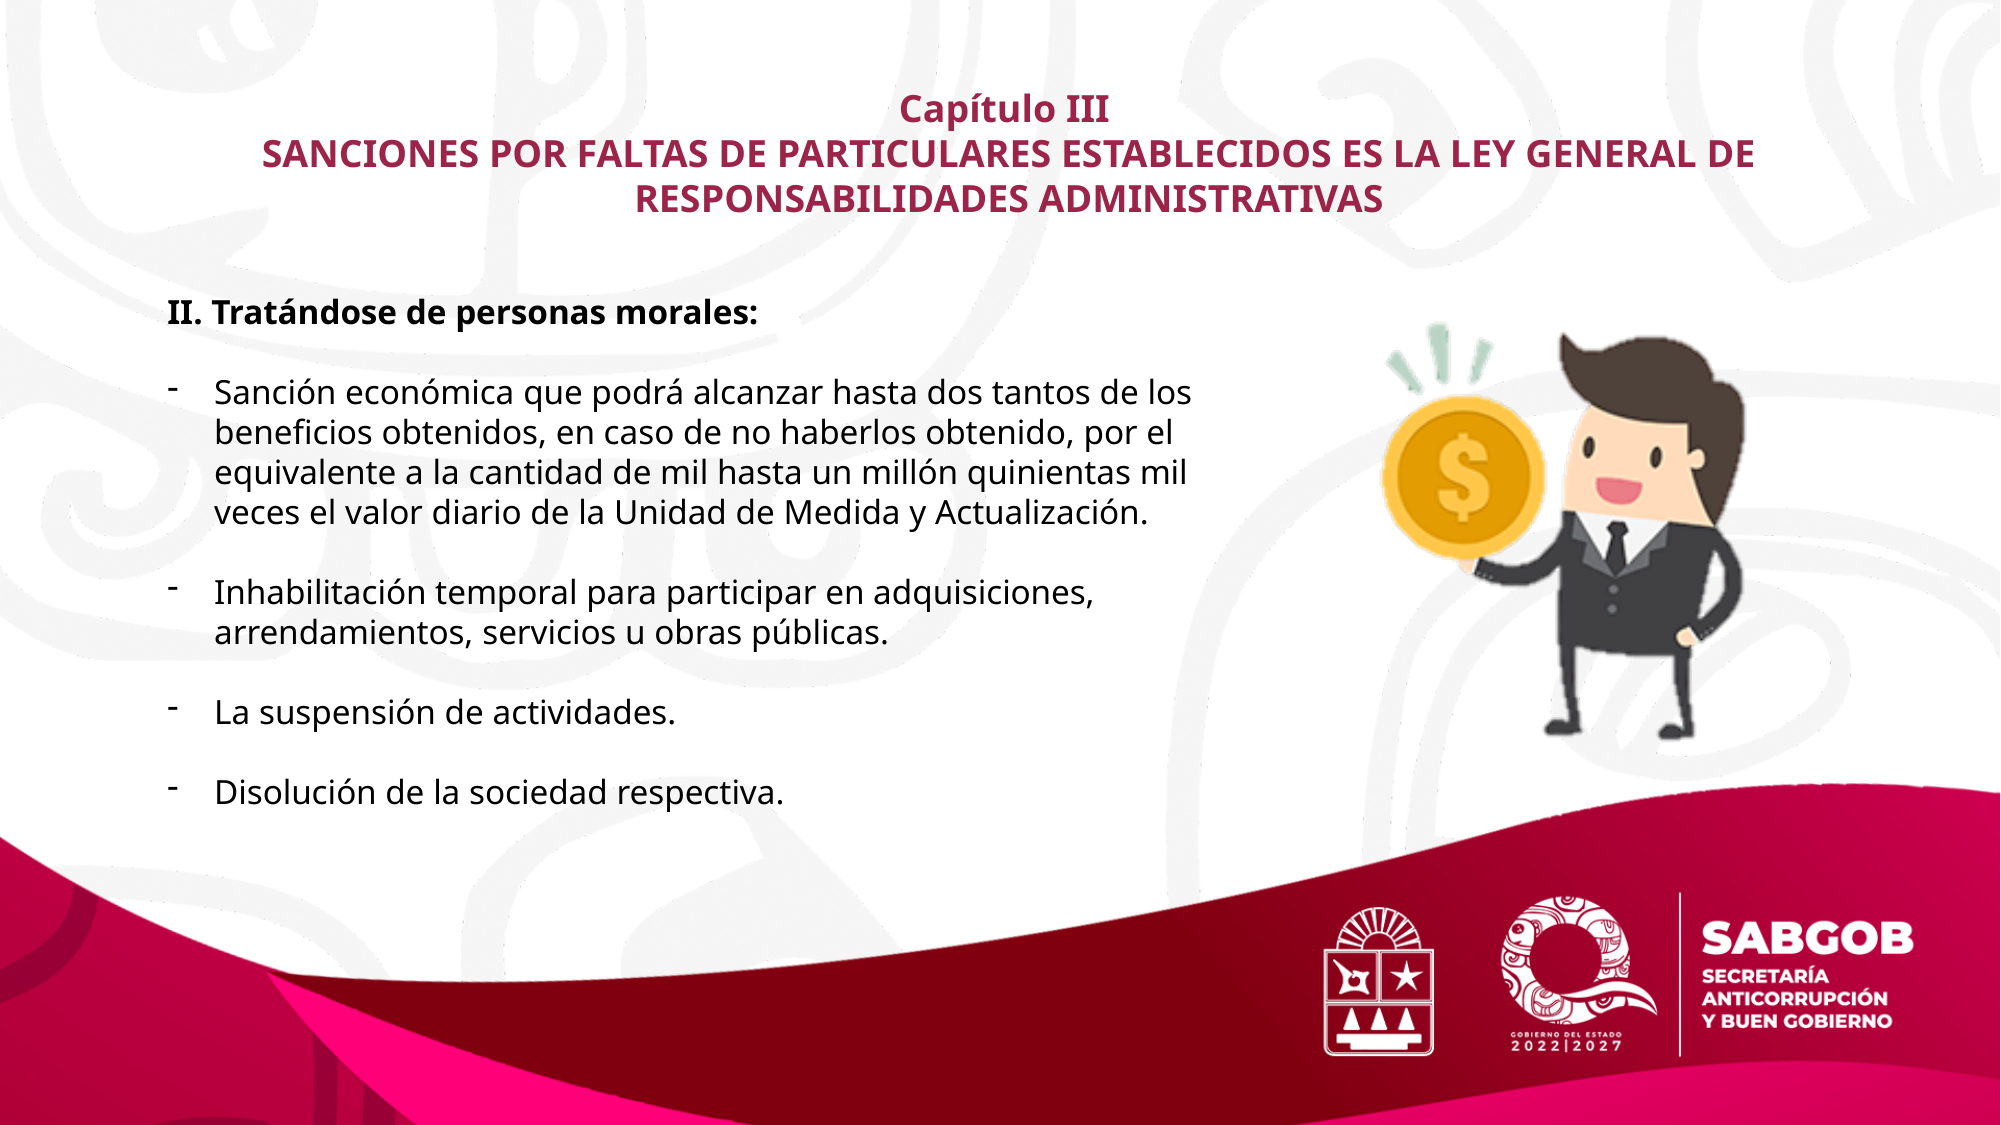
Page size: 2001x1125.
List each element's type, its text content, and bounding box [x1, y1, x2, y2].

picture [0, 0, 2001, 1125]
text_box Capítulo III SANCIONES POR FALTAS DE PARTICULARES ESTABLECIDOS ES LA LEY GENERAL DE RESPONSABILIDADES ADMINISTRATIVAS [194, 78, 1824, 228]
text_box II. Tratándose de personas morales: Sanción económica que podrá alcanzar hasta dos tantos de los beneficios obtenidos, en caso de no haberlos obtenido, por el equivalente a la cantidad de mil hasta un millón quinientas mil veces el valor diario de la Unidad de Medida y Actualización. Inhabilitación temporal para participar en adquisiciones, arrendamientos, servicios u obras públicas. La suspensión de actividades. Disolución de la sociedad respectiva. [152, 284, 1231, 819]
